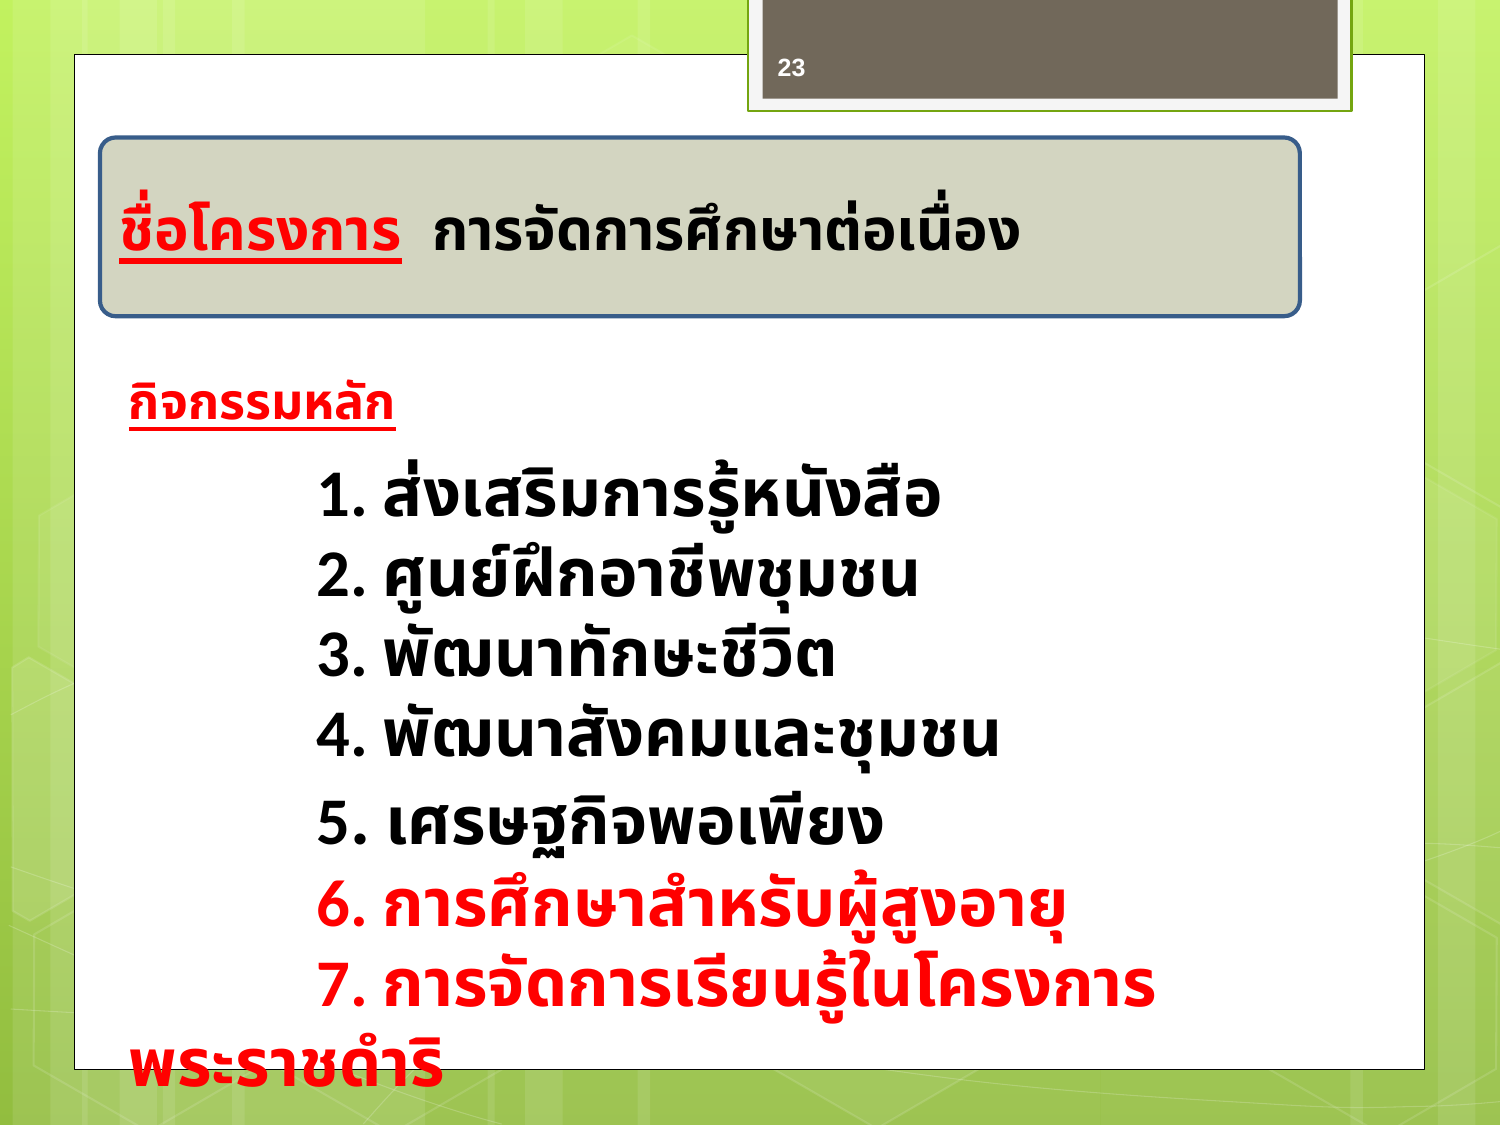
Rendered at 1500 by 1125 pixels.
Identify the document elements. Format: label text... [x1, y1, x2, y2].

text_box ชื่อโครงการ การจัดการศึกษาต่อเนื่อง [99, 137, 1300, 317]
slide_number 23 [762, 36, 982, 97]
text_box กิจกรรมหลัก 1. ส่งเสริมการรู้หนังสือ 2. ศูนย์ฝึกอาชีพชุมชน 3. พัฒนาทักษะชีวิต 4. พัฒนาสังคมและชุมชน 5. เศรษฐกิจพอเพียง 6. การศึกษาสำหรับผู้สูงอายุ 7. การจัดการเรียนรู้ในโครงการพระราชดำริ [114, 362, 1263, 1125]
